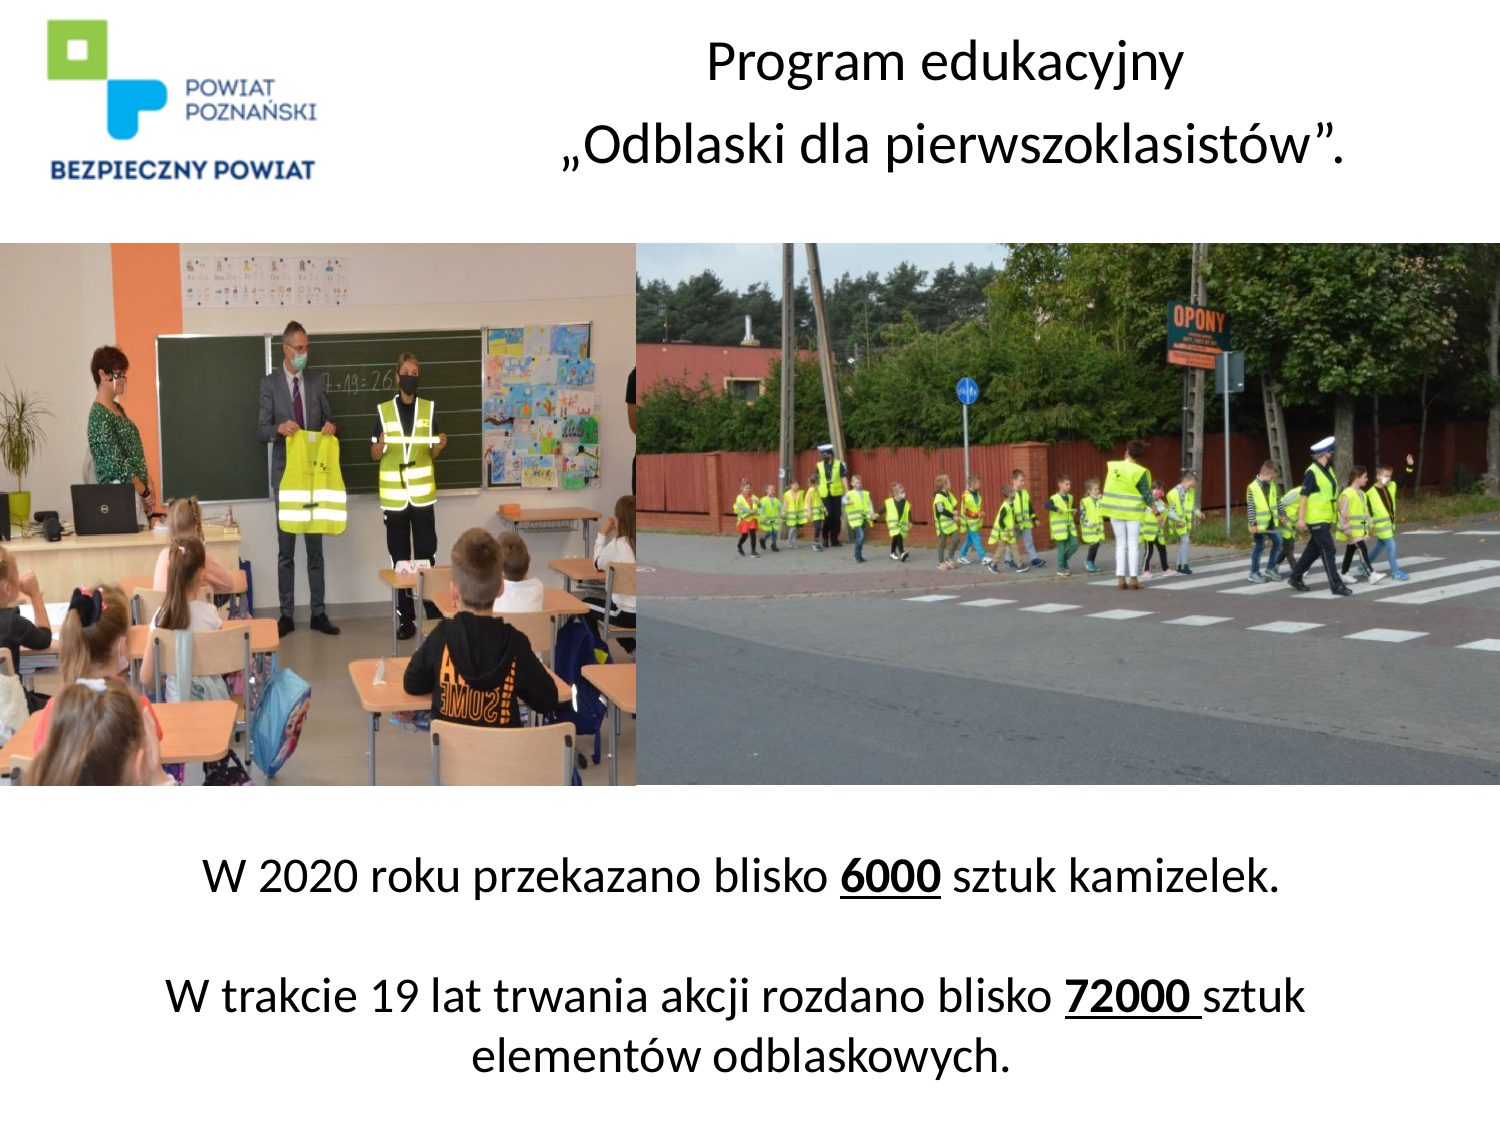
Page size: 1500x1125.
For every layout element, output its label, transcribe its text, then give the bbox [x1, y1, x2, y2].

picture [0, 243, 1500, 786]
picture [0, 14, 363, 188]
list Program edukacyjny „Odblaski dla pierwszoklasistów”. [317, 14, 1500, 207]
text_box W 2020 roku przekazano blisko 6000 sztuk kamizelek. W trakcie 19 lat trwania akcji rozdano blisko 72000 sztuk elementów odblaskowych. [0, 835, 1484, 1125]
